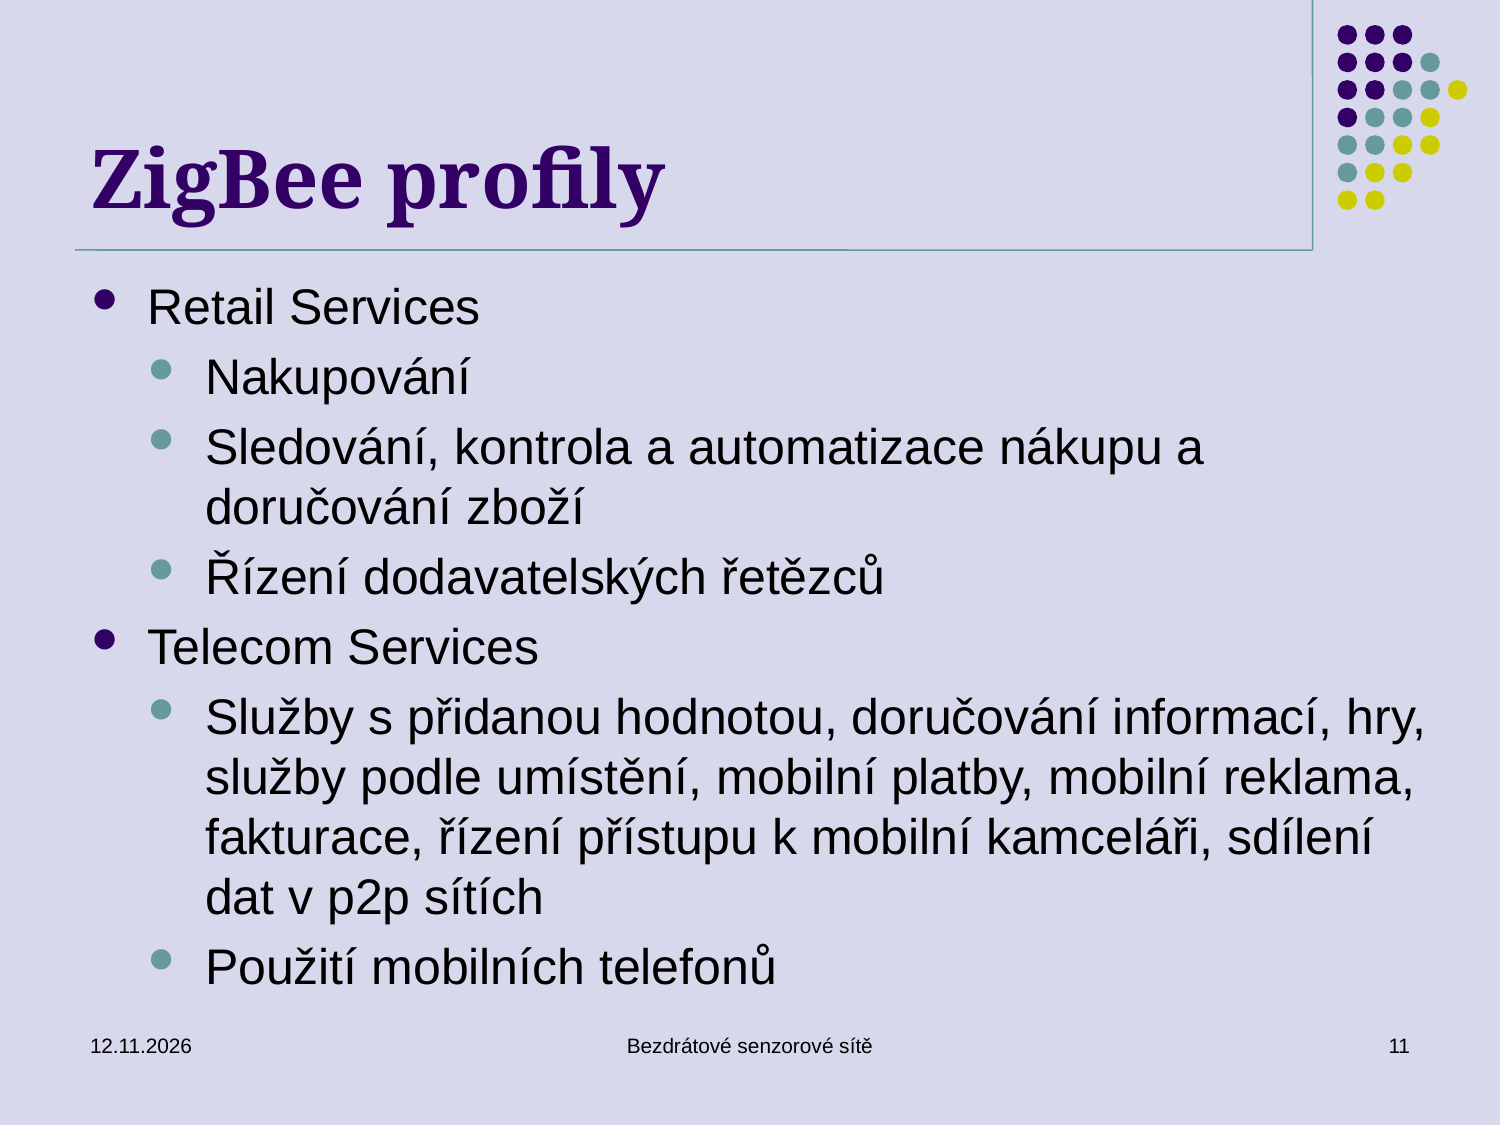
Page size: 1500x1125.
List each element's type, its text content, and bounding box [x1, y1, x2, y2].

slide_number 11 [1074, 1025, 1425, 1100]
title ZigBee profily [75, 20, 1313, 233]
list Retail Services Nakupování Sledování, kontrola a automatizace nákupu a doručování zboží Řízení dodavatelských řetězců Telecom Services Služby s přidanou hodnotou, doručování informací, hry, služby podle umístění, mobilní platby, mobilní reklama, fakturace, řízení přístupu k mobilní kamceláři, sdílení dat v p2p sítích Použití mobilních telefonů [76, 267, 1461, 991]
footer Bezdrátové senzorové sítě [512, 1025, 988, 1100]
slide_number 26. 11. 2019 [75, 1025, 425, 1100]
